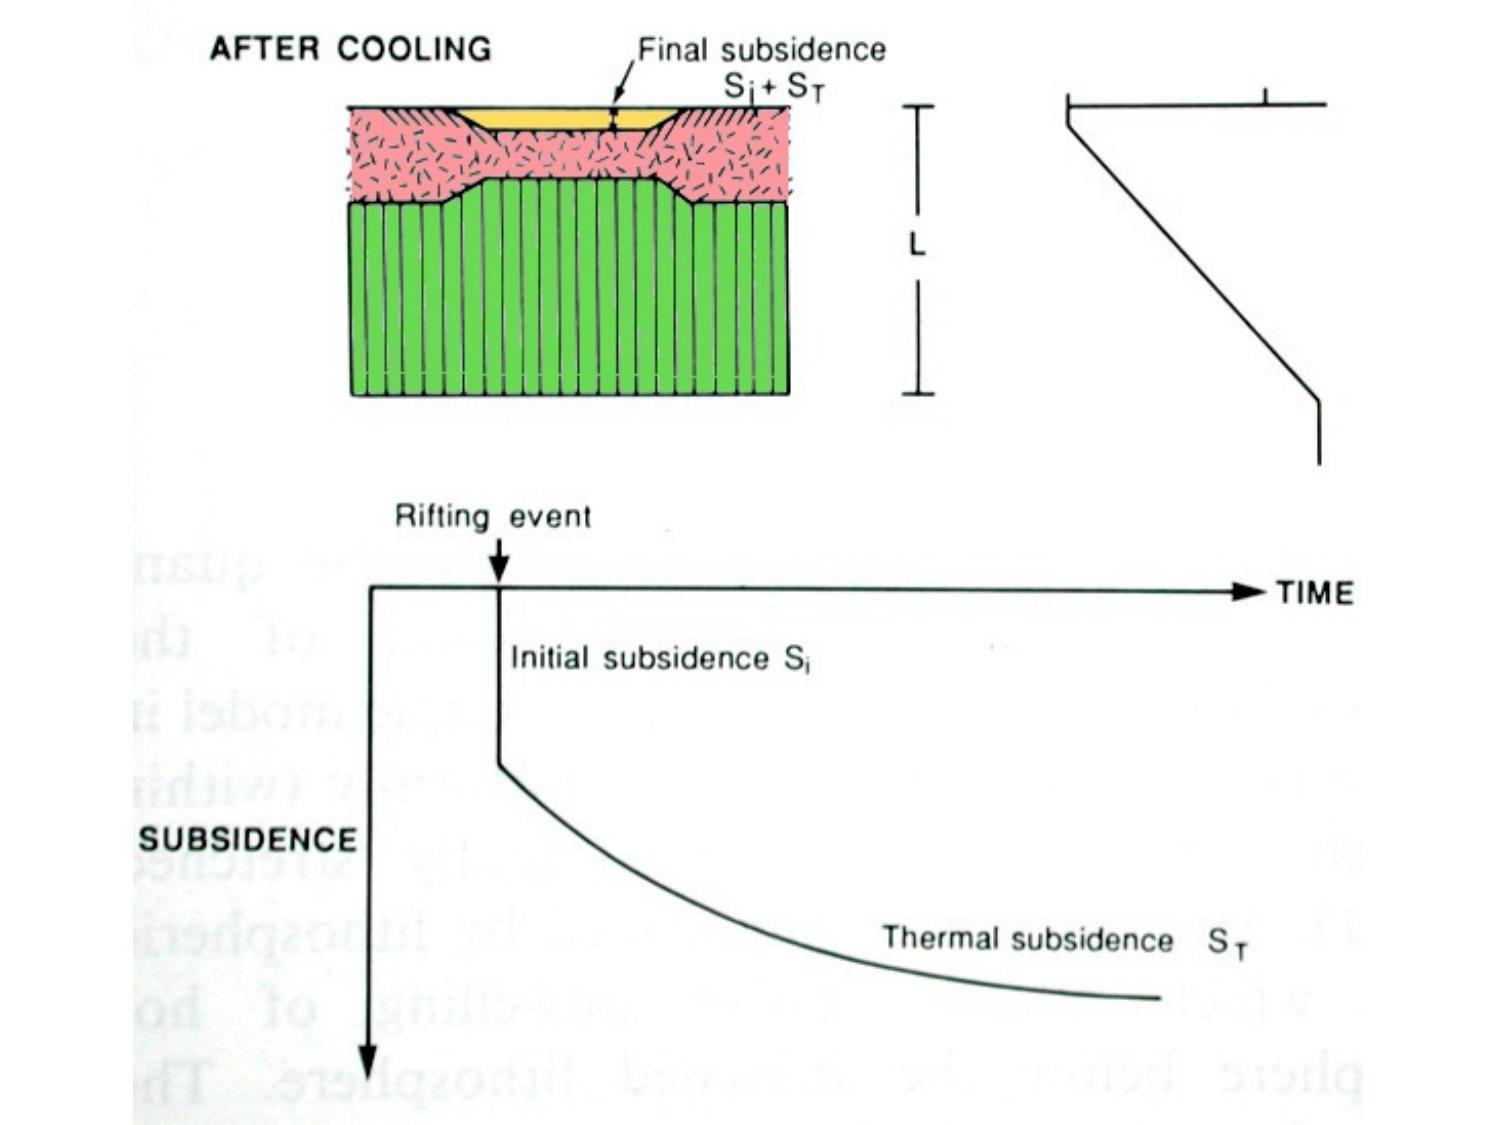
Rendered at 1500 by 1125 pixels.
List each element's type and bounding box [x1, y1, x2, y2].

picture [133, 0, 1363, 1125]
